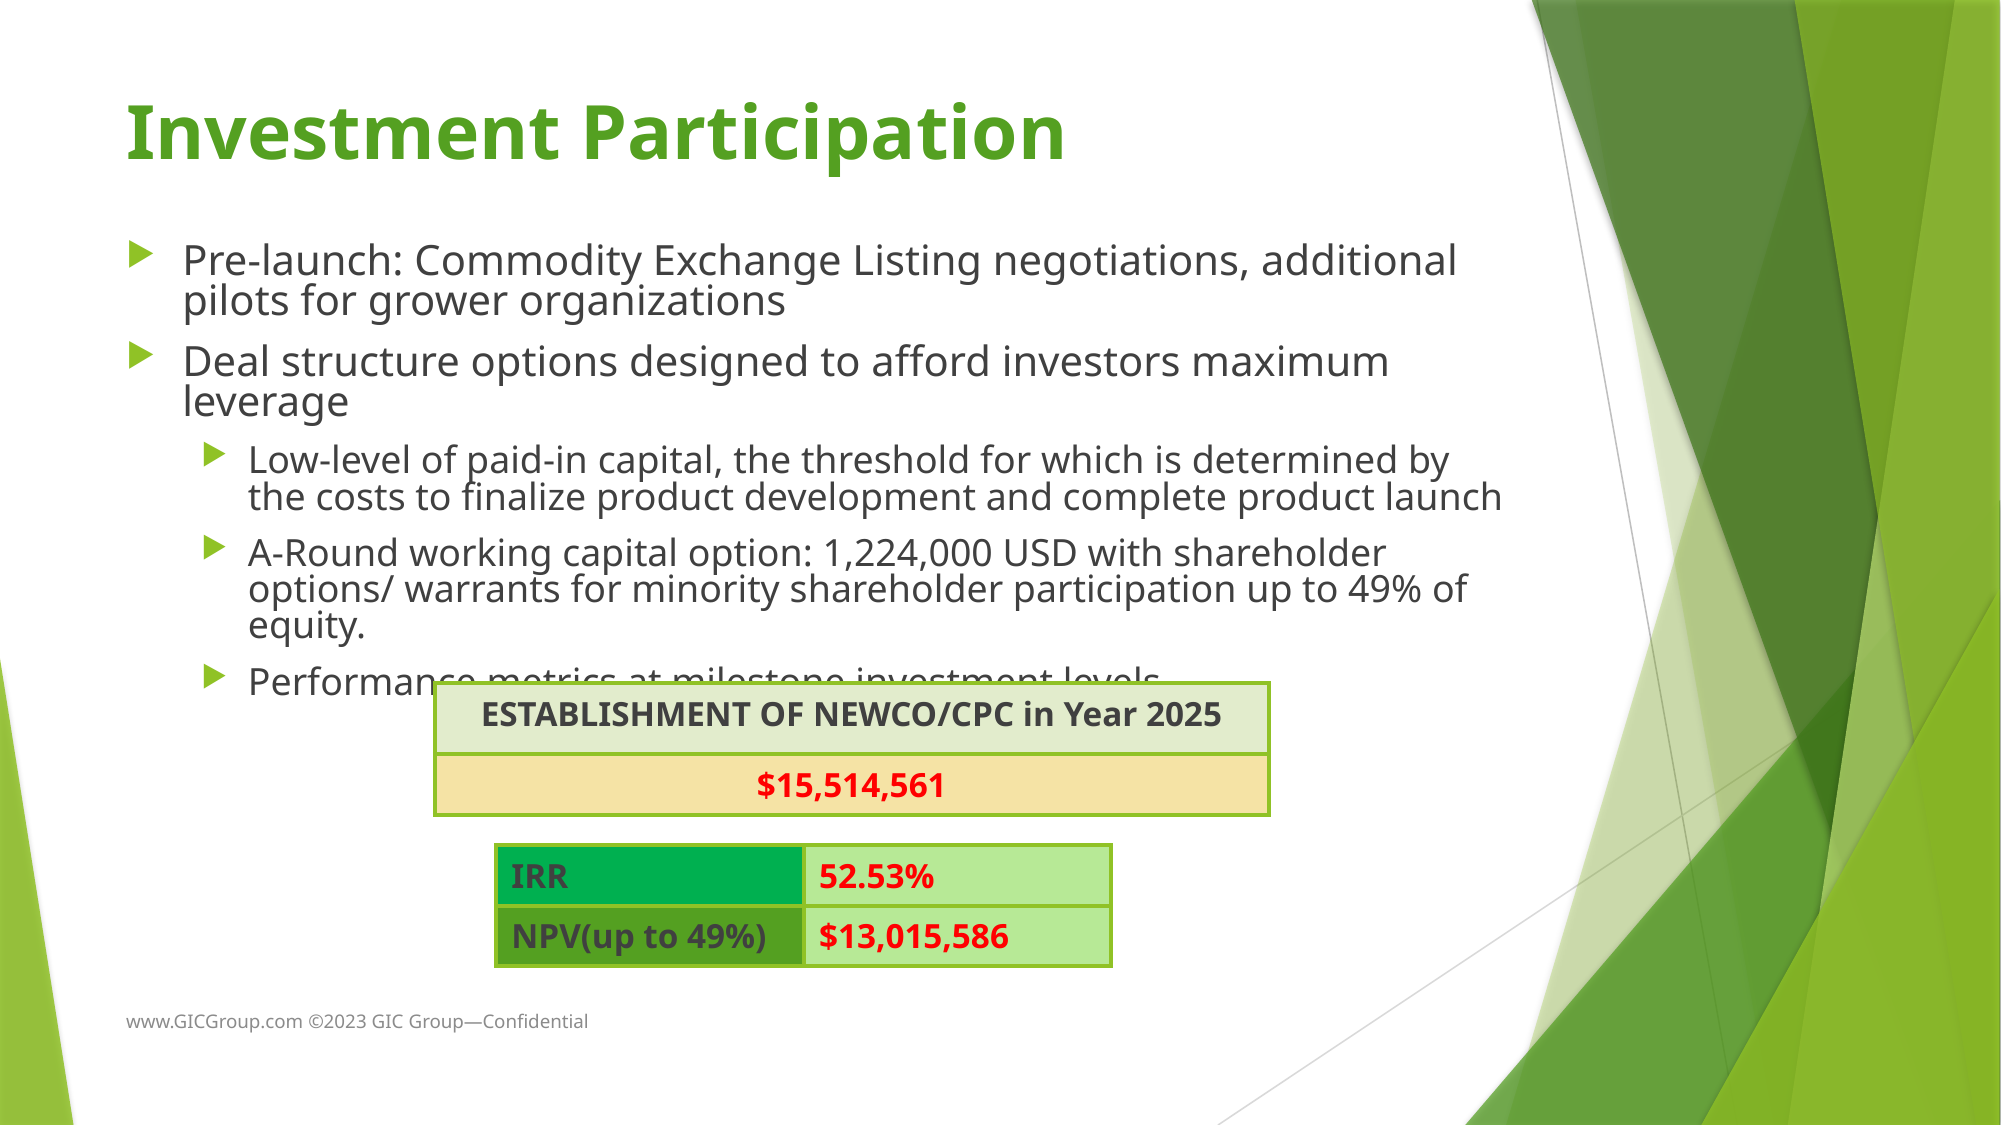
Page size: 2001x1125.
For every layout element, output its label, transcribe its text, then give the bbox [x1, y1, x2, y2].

title Investment Participation [111, 76, 1522, 236]
table_header 52.53% [806, 847, 1109, 904]
table_cell NPV(up to 49%) [498, 908, 802, 964]
list Pre-launch: Commodity Exchange Listing negotiations, additional pilots for grower organizations Deal structure options designed to afford investors maximum leverage Low-level of paid-in capital, the threshold for which is determined by the costs to finalize product development and complete product launch A-Round working capital option: 1,224,000 USD with shareholder options/ warrants for minority shareholder participation up to 49% of equity. Performance metrics at milestone investment levels. [111, 236, 1522, 956]
table_cell $13,015,586 [806, 908, 1109, 964]
text_box www.GICGroup.com ©2023 GIC Group—Confidential [111, 991, 1145, 1051]
table_cell $15,514,561 [437, 756, 1267, 813]
table_header IRR [498, 847, 802, 904]
table_header ESTABLISHMENT OF NEWCO/CPC in Year 2025 [437, 685, 1267, 752]
